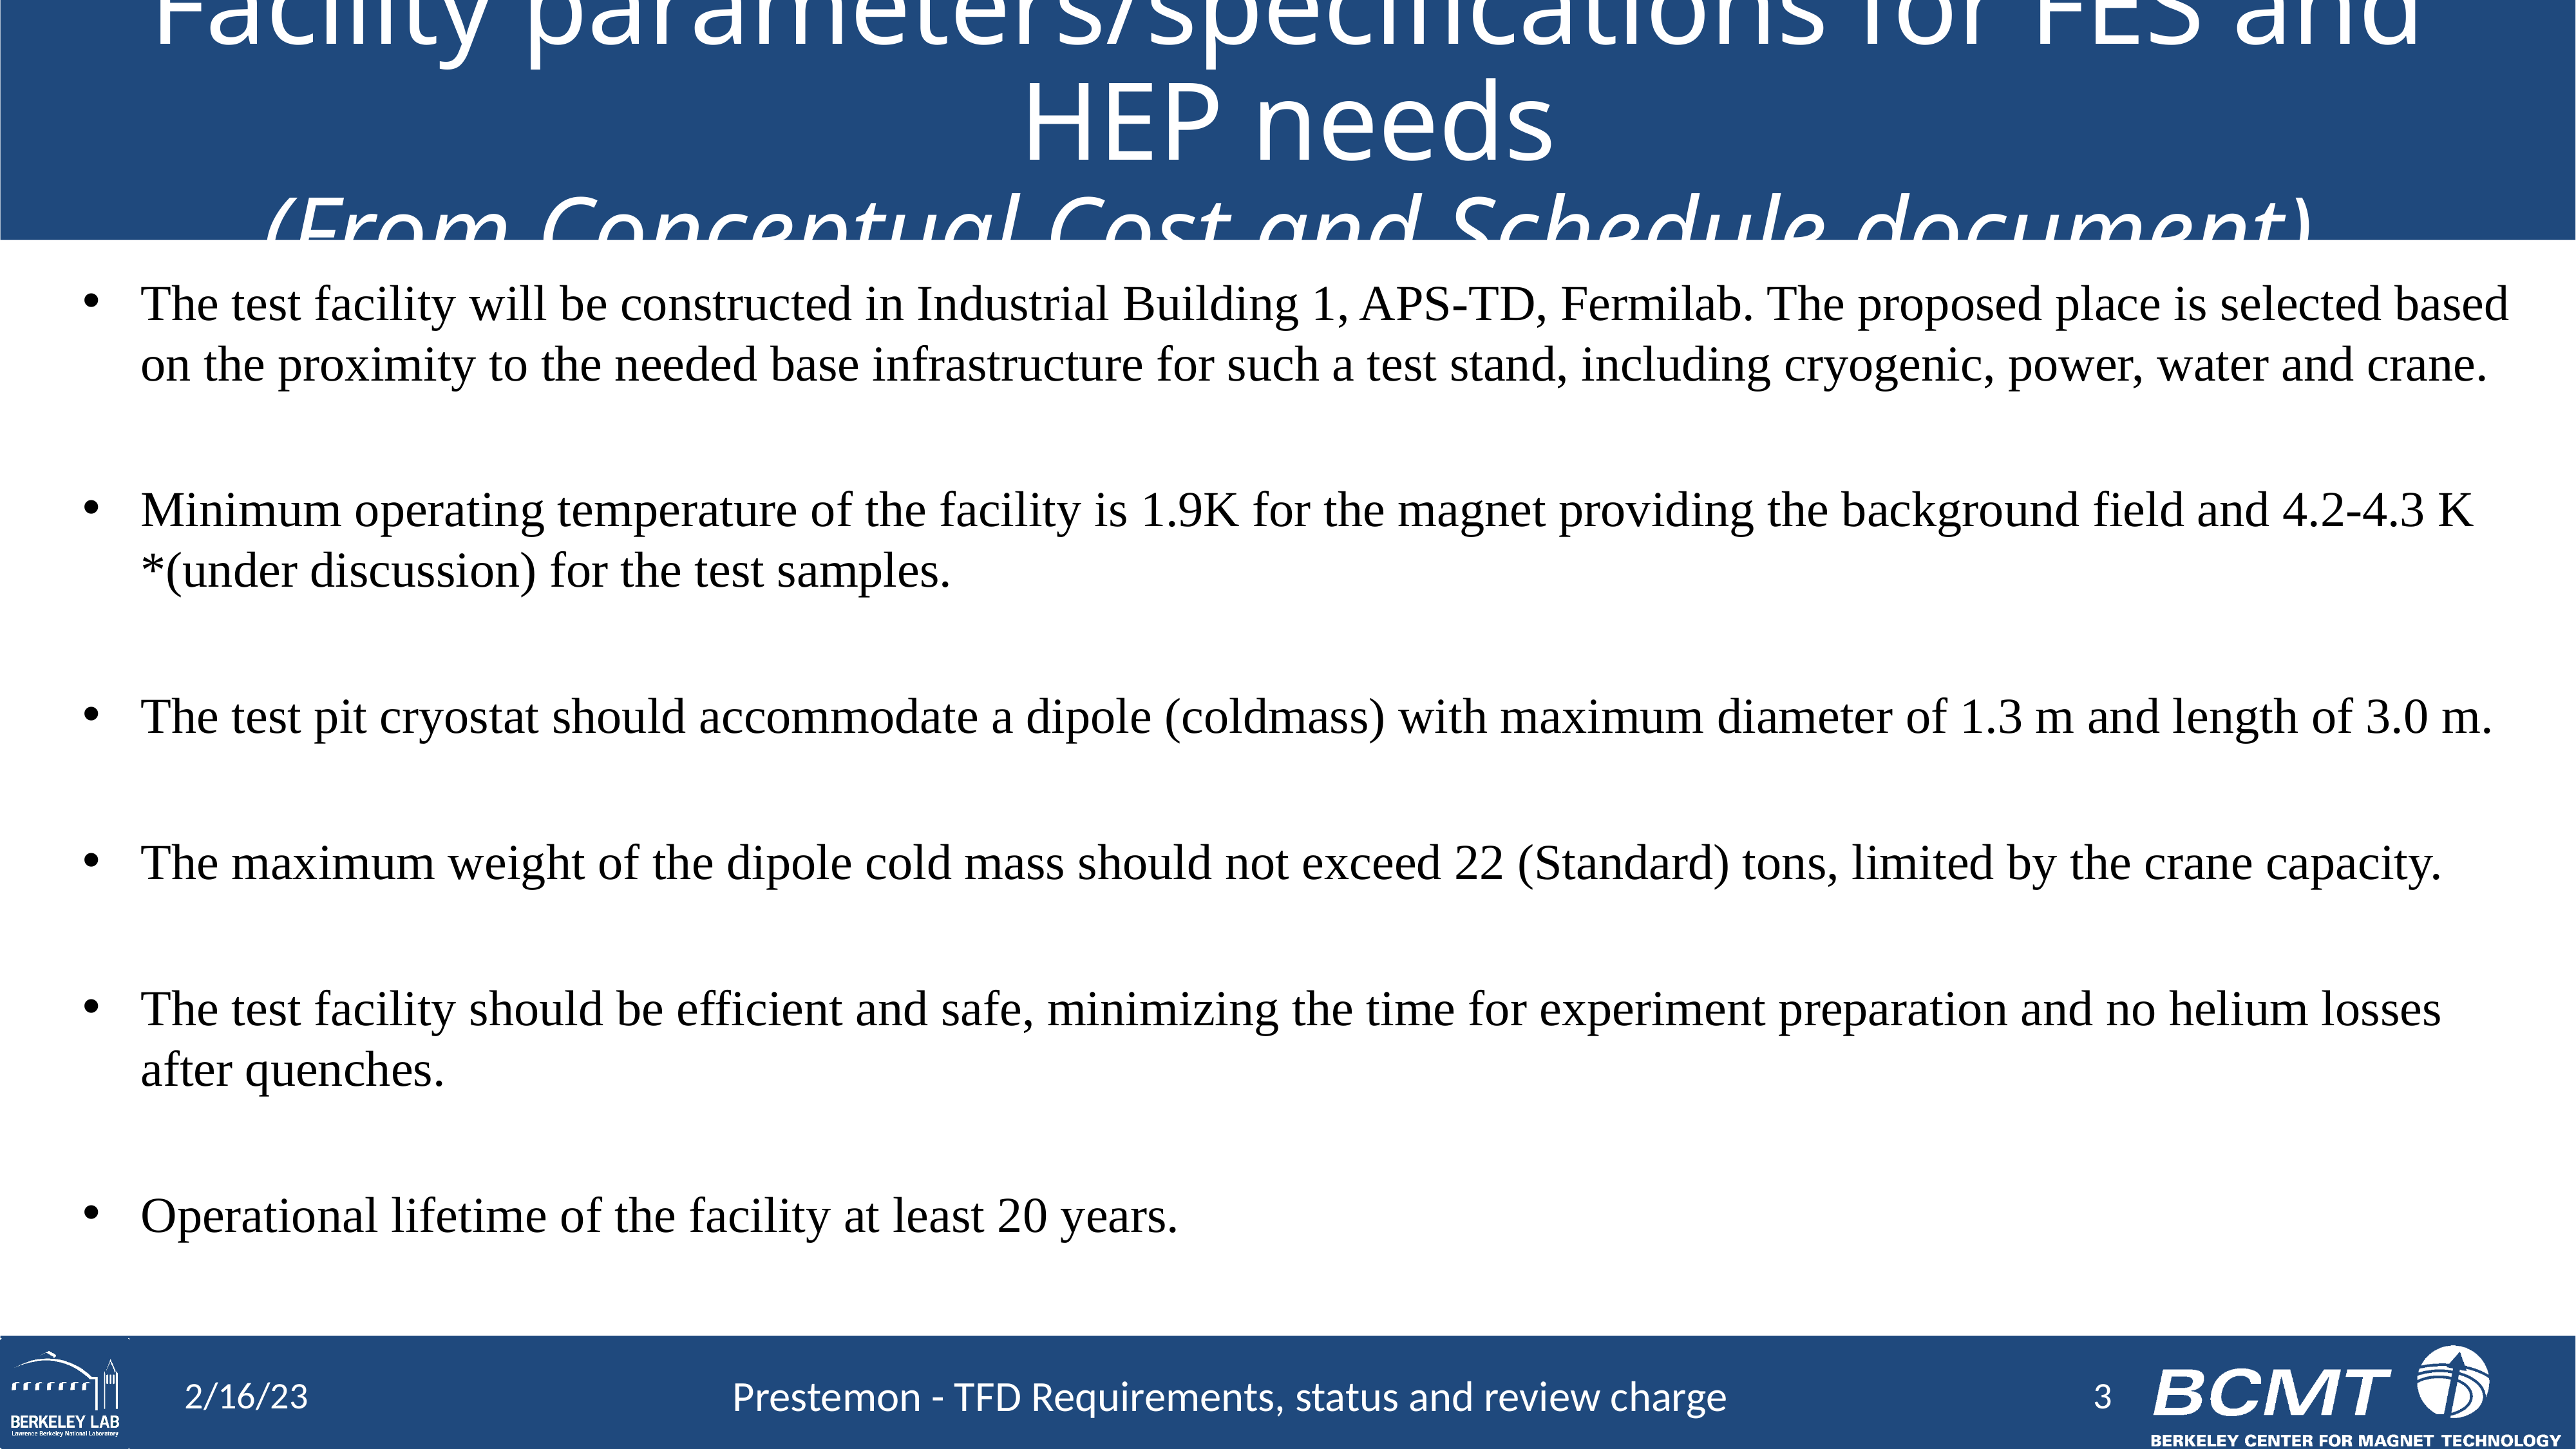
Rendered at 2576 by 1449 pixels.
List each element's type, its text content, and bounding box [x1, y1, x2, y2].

list The test facility will be constructed in Industrial Building 1, APS-TD, Fermilab. The proposed place is selected based on the proximity to the needed base infrastructure for such a test stand, including cryogenic, power, water and crane. Minimum operating temperature of the facility is 1.9K for the magnet providing the background field and 4.2-4.3 K *(under discussion) for the test samples. The test pit cryostat should accommodate a dipole (coldmass) with maximum diameter of 1.3 m and length of 3.0 m. The maximum weight of the dipole cold mass should not exceed 22 (Standard) tons, limited by the crane capacity. The test facility should be efficient and safe, minimizing the time for experiment preparation and no helium losses after quenches. Operational lifetime of the facility at least 20 years. [63, 265, 2543, 1339]
picture [2149, 1342, 2568, 1449]
picture [0, 1338, 129, 1449]
footer Prestemon - TFD Requirements, status and review charge [505, 1355, 1956, 1433]
slide_number 3 [1996, 1339, 2123, 1449]
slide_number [175, 1349, 448, 1439]
title Facility parameters/specifications for FES and HEP needs (From Conceptual Cost and Schedule document) [33, 5, 2543, 235]
